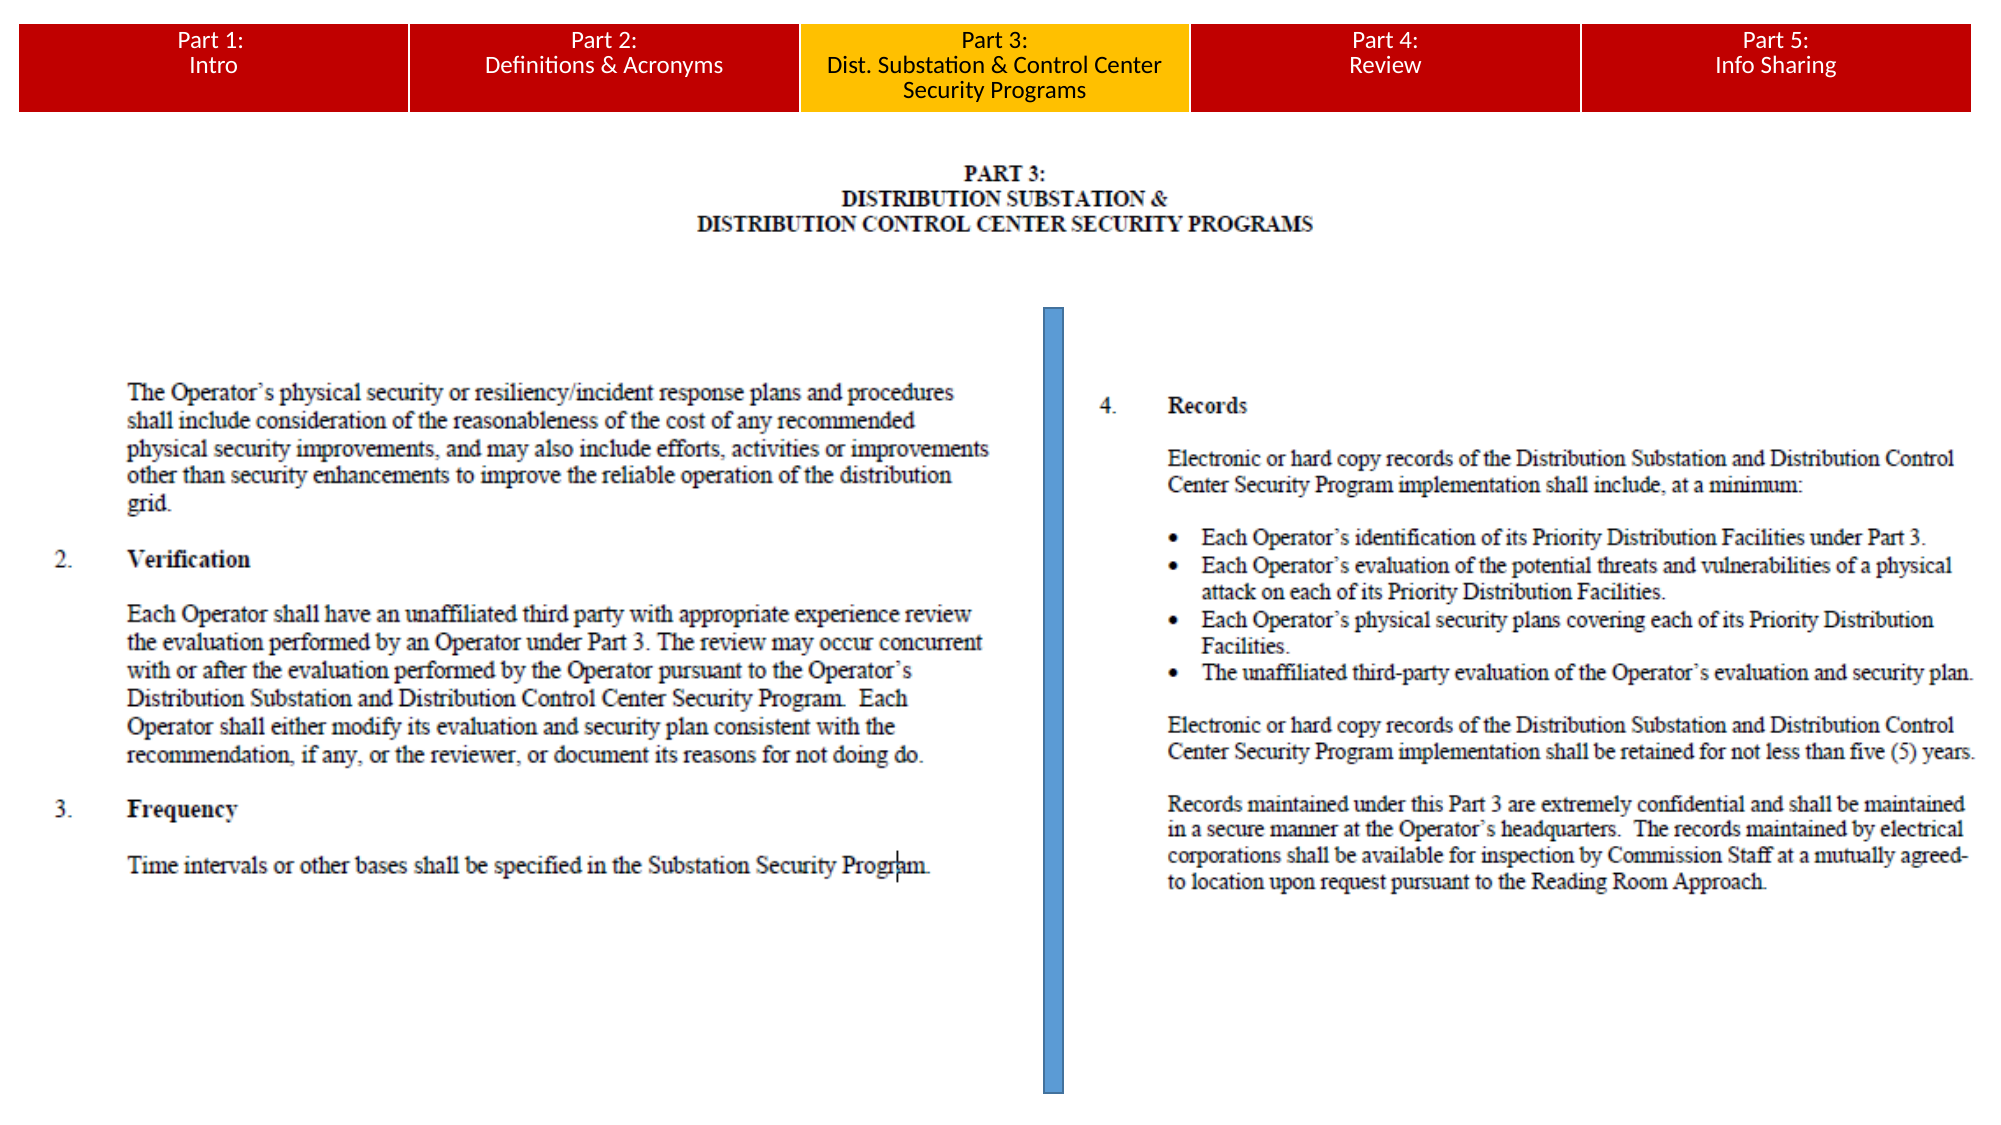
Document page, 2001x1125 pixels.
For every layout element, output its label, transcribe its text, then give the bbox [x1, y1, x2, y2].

picture [21, 348, 1018, 902]
picture [660, 150, 1349, 254]
table_header Part 2: Definitions & Acronyms [410, 24, 799, 112]
table_header Part 5: Info Sharing [1582, 24, 1971, 112]
table_header Part 3: Dist. Substation & Control Center Security Programs [801, 24, 1189, 112]
table_header Part 4: Review [1191, 24, 1580, 112]
picture [1075, 384, 2000, 924]
table_header Part 1: Intro [19, 24, 408, 112]
text_box [1043, 307, 1064, 1094]
